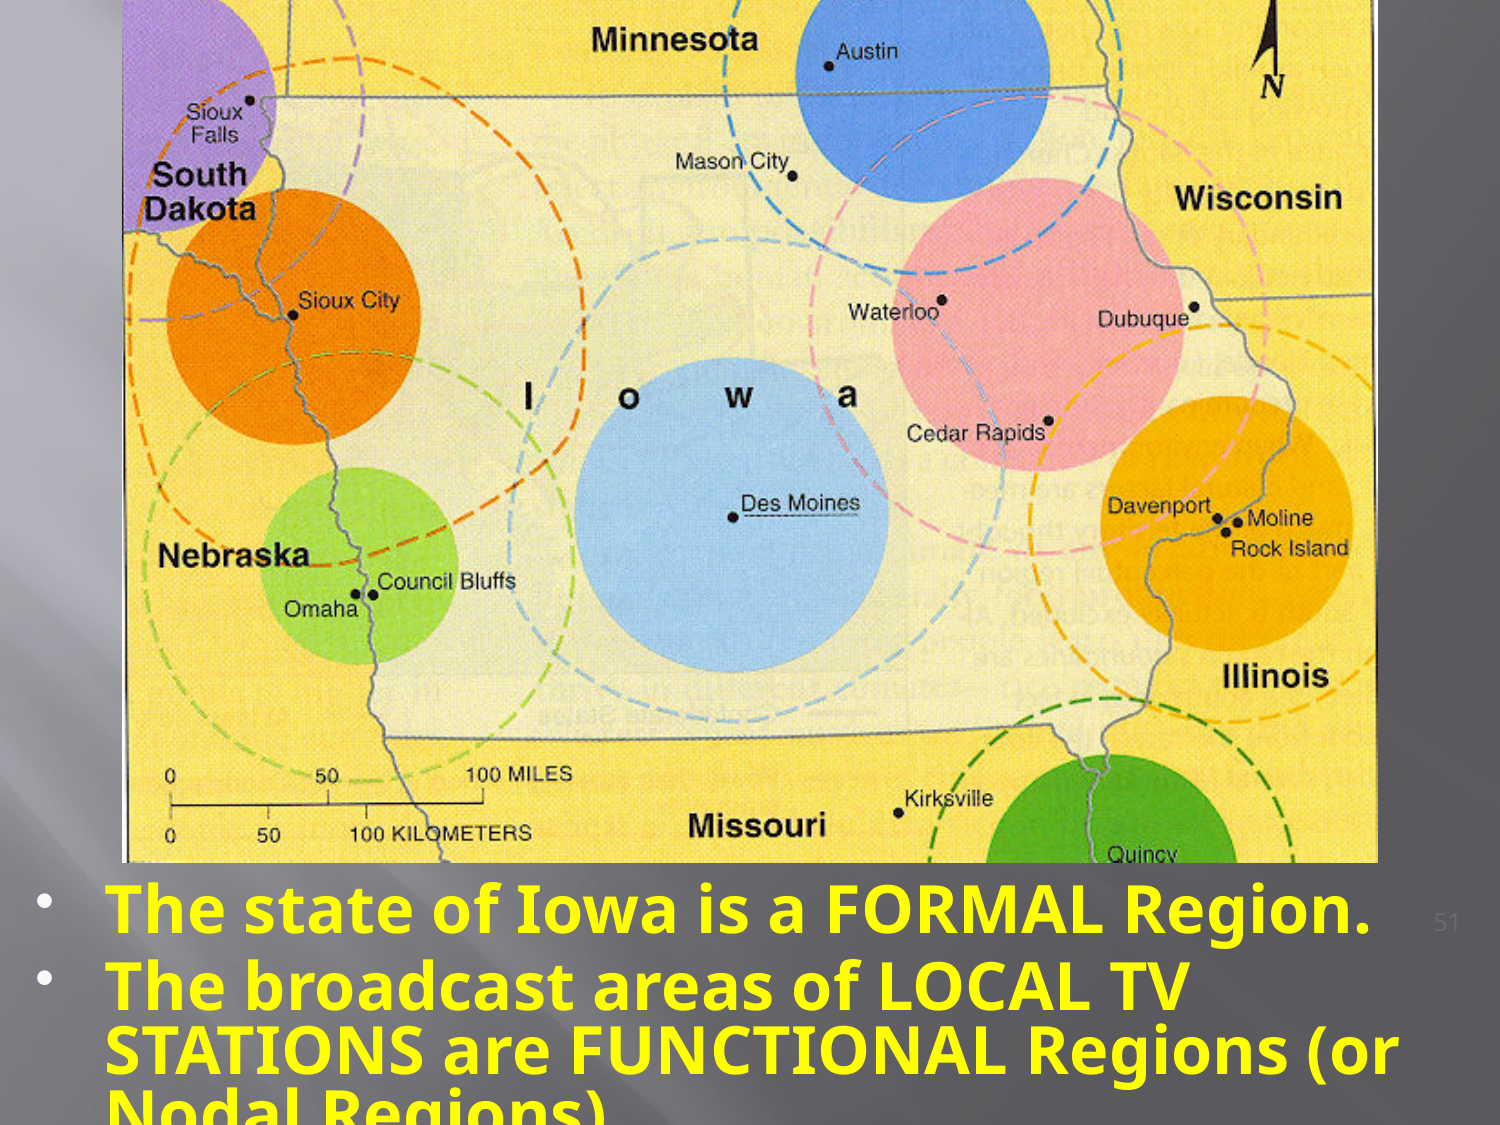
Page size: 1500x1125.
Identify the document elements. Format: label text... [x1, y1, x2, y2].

picture [122, 0, 1378, 863]
list The state of Iowa is a FORMAL Region. The broadcast areas of LOCAL TV STATIONS are FUNCTIONAL Regions (or Nodal Regions) [0, 875, 1463, 1075]
slide_number 51 [1233, 898, 1478, 1039]
